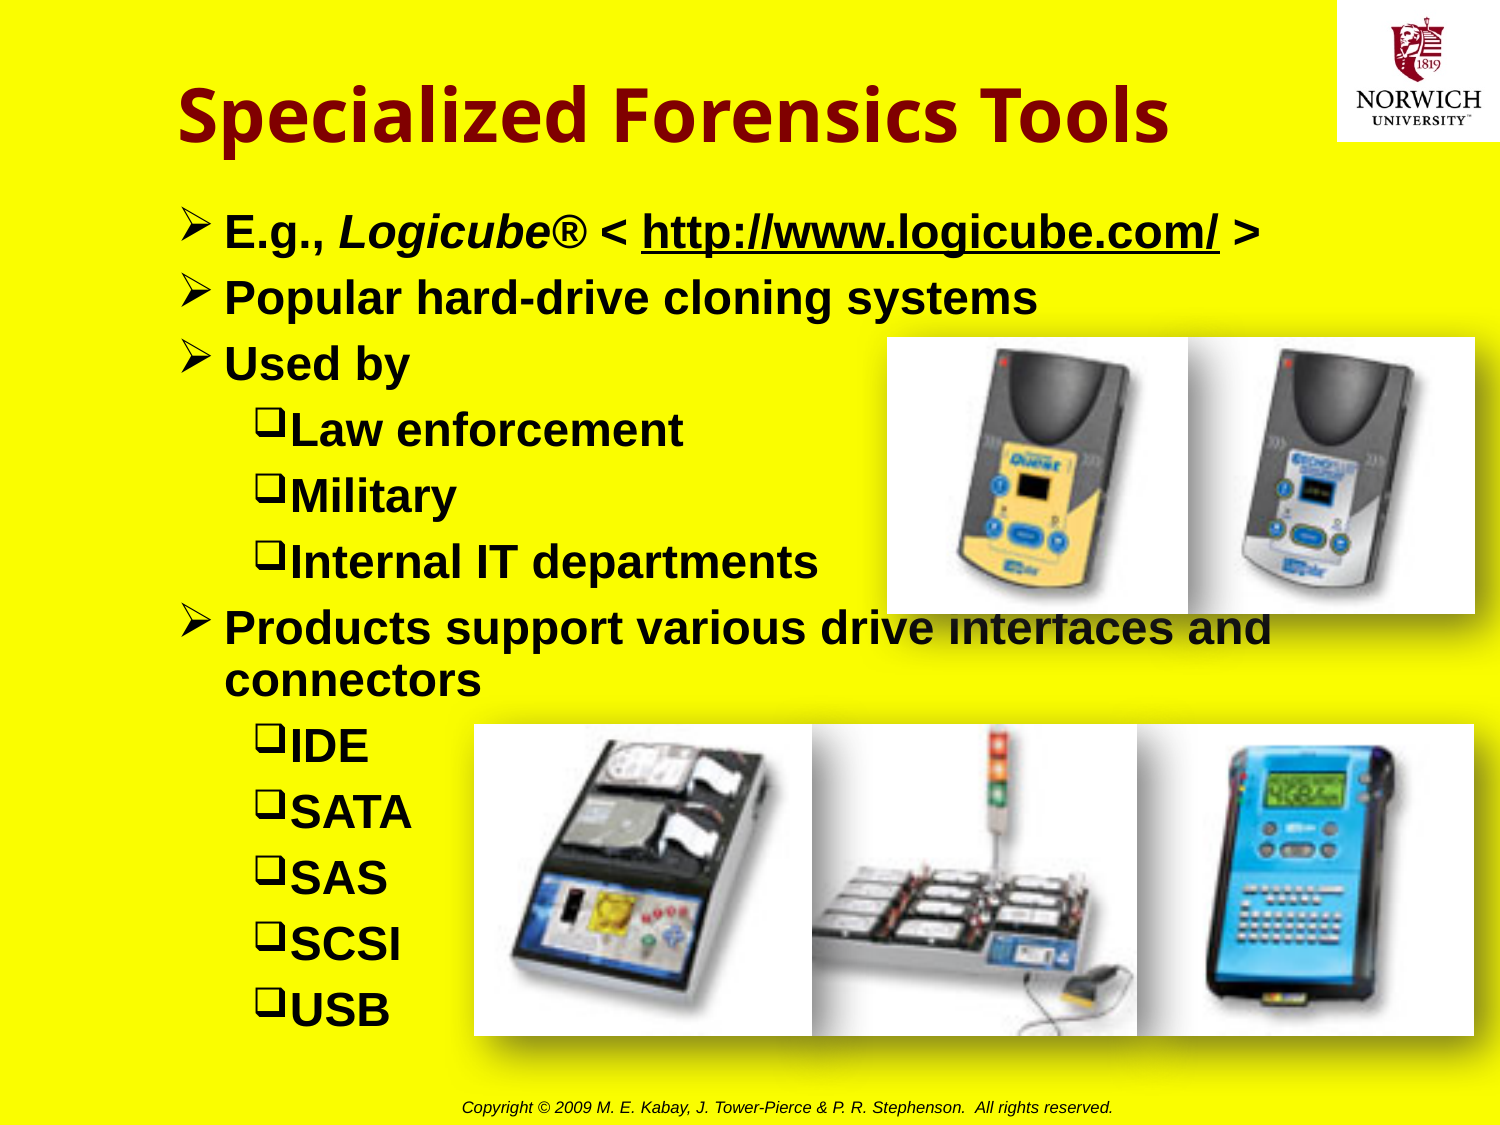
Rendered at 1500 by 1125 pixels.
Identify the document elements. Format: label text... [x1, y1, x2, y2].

picture [1337, 0, 1500, 142]
title Specialized Forensics Tools [162, 24, 1338, 200]
picture [474, 724, 1474, 1037]
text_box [887, 337, 1476, 615]
list E.g., Logicube® < http://www.logicube.com/ > Popular hard-drive cloning systems Used by Law enforcement Military Internal IT departments Products support various drive interfaces and connectors IDE SATA SAS SCSI USB [162, 200, 1450, 1075]
